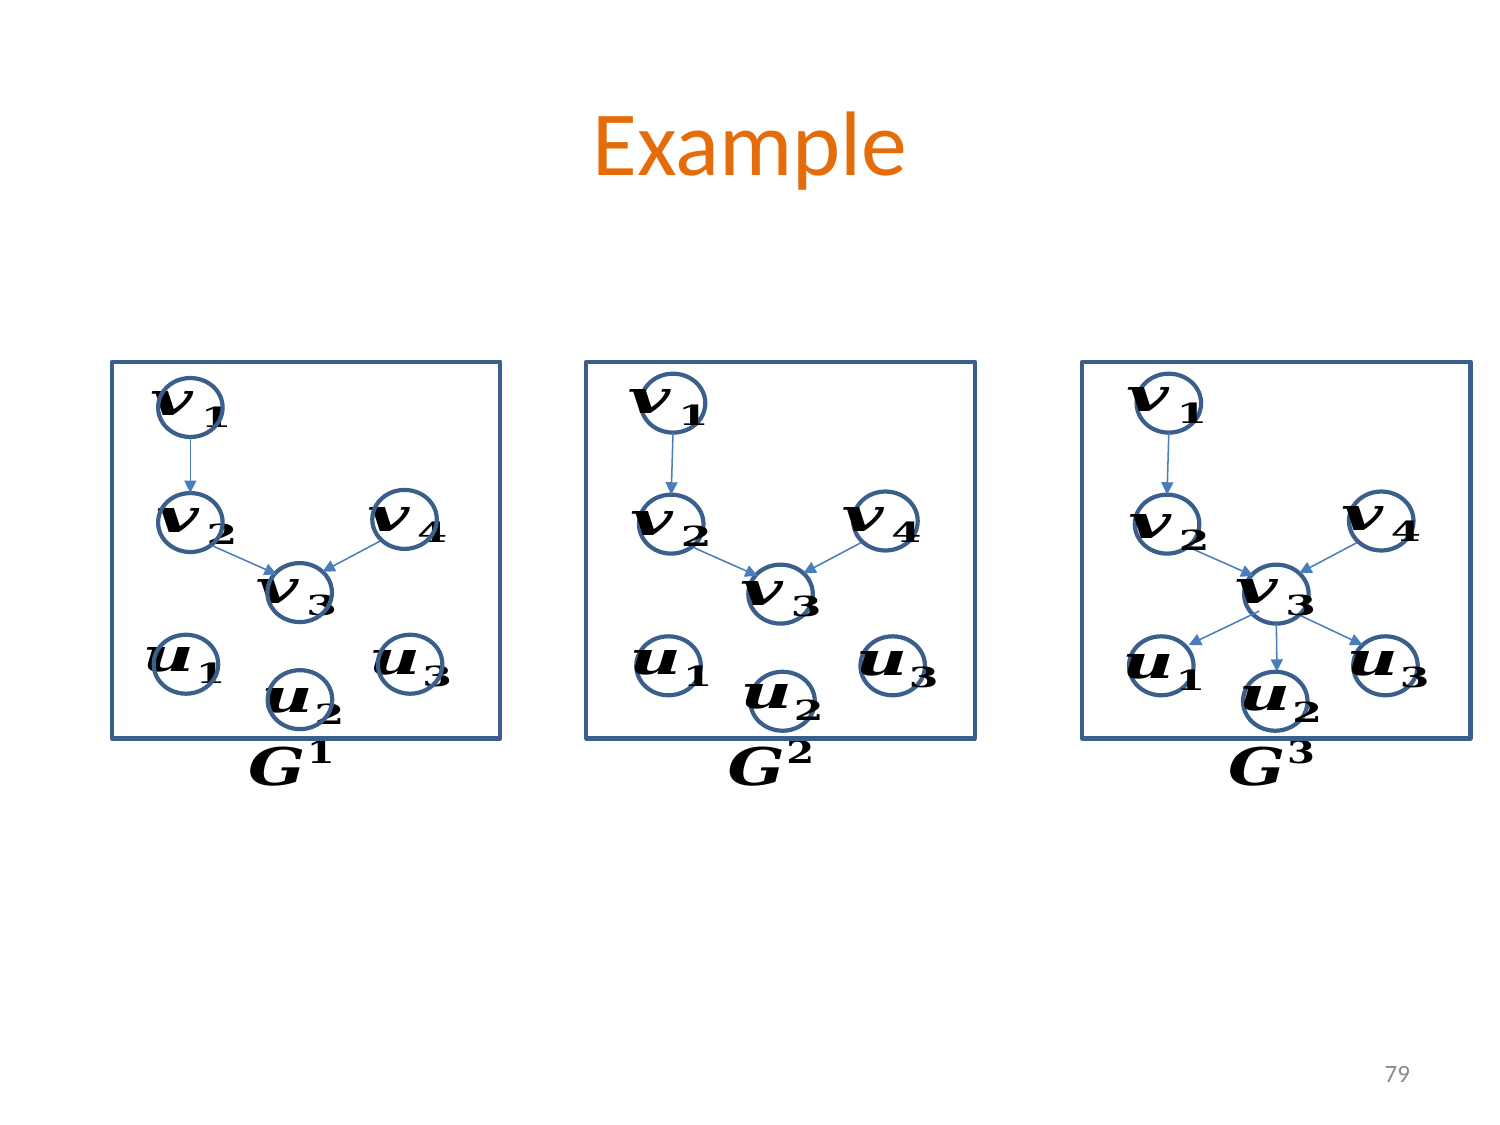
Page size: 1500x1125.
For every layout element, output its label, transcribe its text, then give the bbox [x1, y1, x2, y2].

slide_number 79 [1074, 1042, 1425, 1103]
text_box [111, 361, 1471, 799]
title Example [75, 45, 1425, 233]
